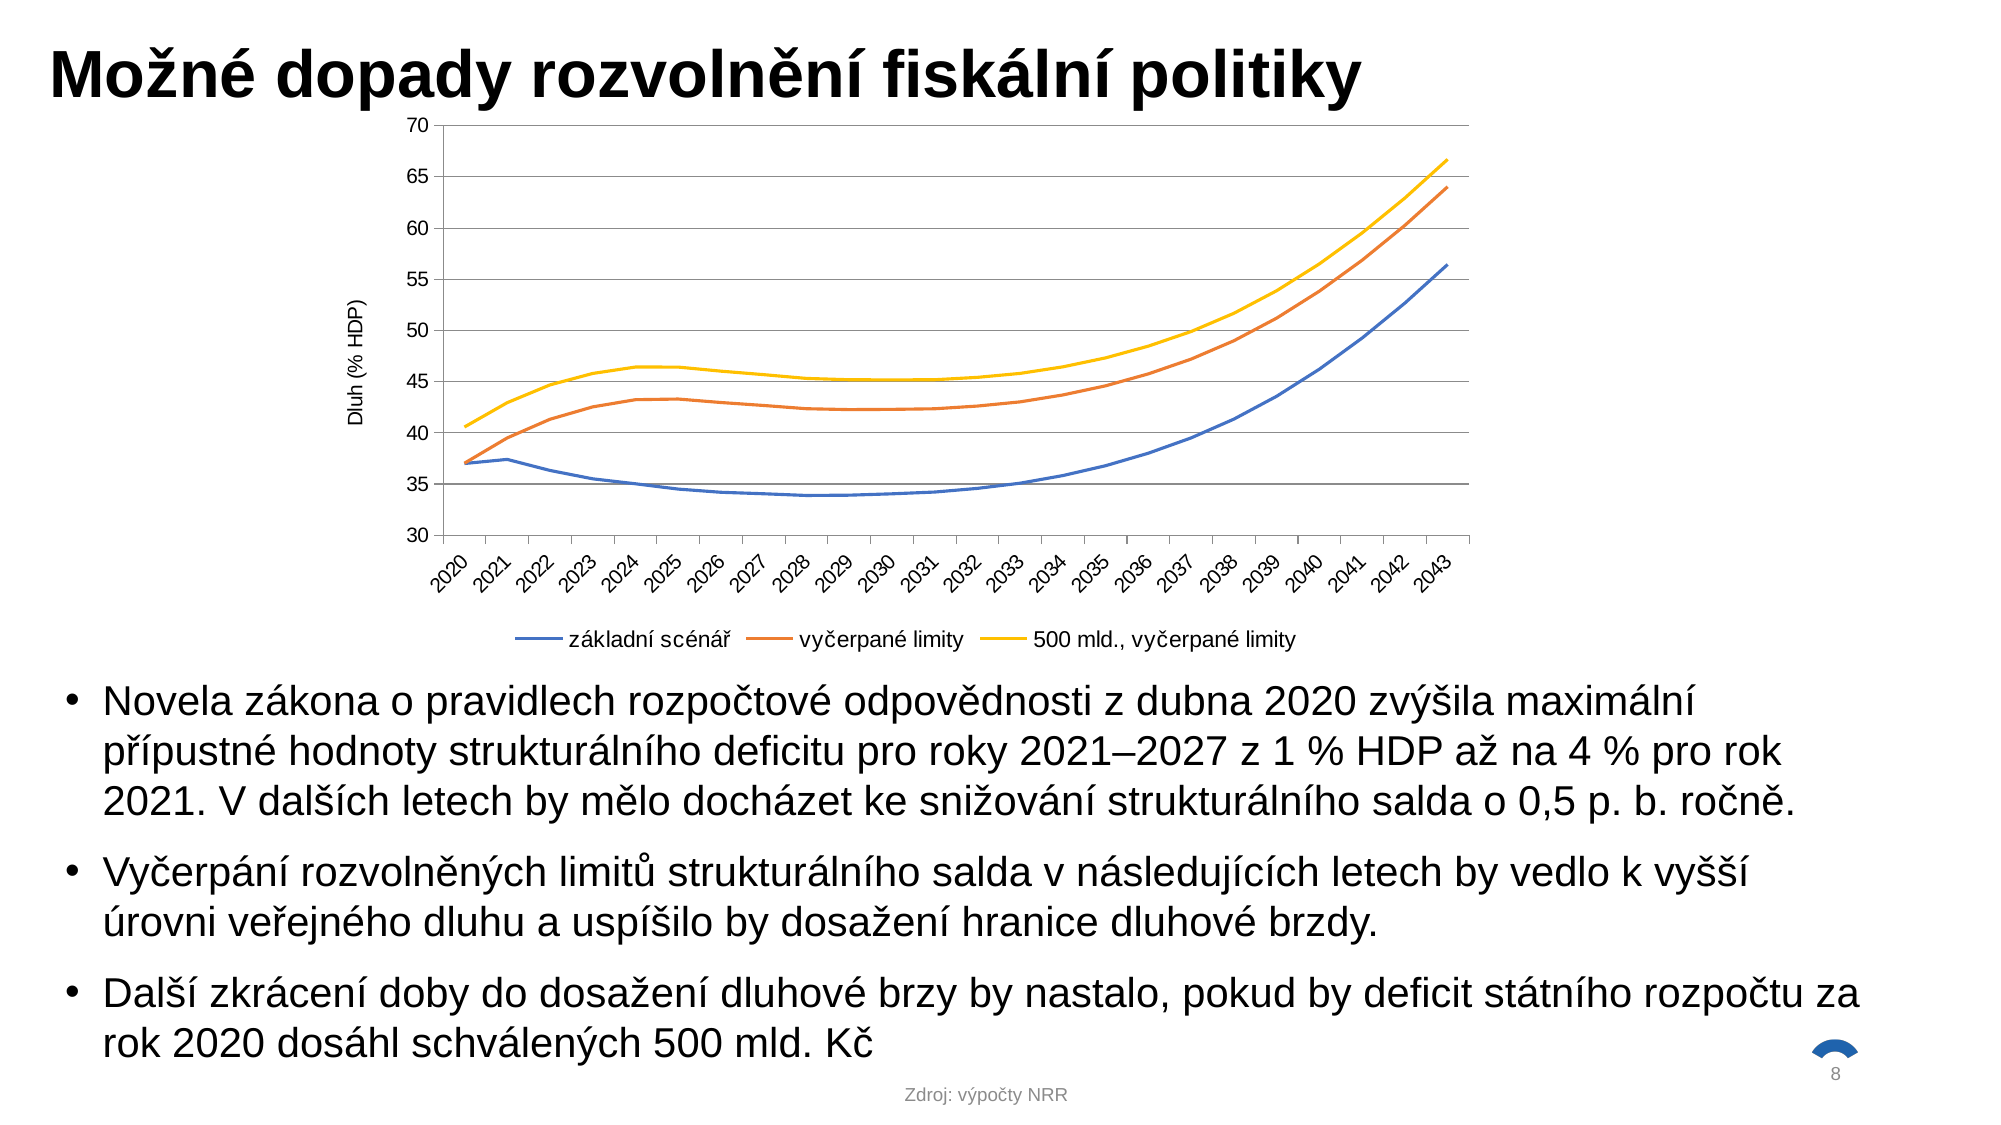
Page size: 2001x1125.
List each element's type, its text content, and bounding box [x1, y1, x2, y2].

chart [320, 102, 1493, 658]
text_box Zdroj: výpočty NRR [889, 1064, 1180, 1124]
title Možné dopady rozvolnění fiskální politiky [34, 3, 1863, 148]
list Novela zákona o pravidlech rozpočtové odpovědnosti z dubna 2020 zvýšila maximální přípustné hodnoty strukturálního deficitu pro roky 2021–2027 z 1 % HDP až na 4 % pro rok 2021. V dalších letech by mělo docházet ke snižování strukturálního salda o 0,5 p. b. ročně. Vyčerpání rozvolněných limitů strukturálního salda v následujících letech by vedlo k vyšší úrovni veřejného dluhu a uspíšilo by dosažení hranice dluhové brzdy. Další zkrácení doby do dosažení dluhové brzy by nastalo, pokud by deficit státního rozpočtu za rok 2020 dosáhl schválených 500 mld. Kč [50, 666, 1879, 1125]
picture [1810, 1034, 1860, 1062]
